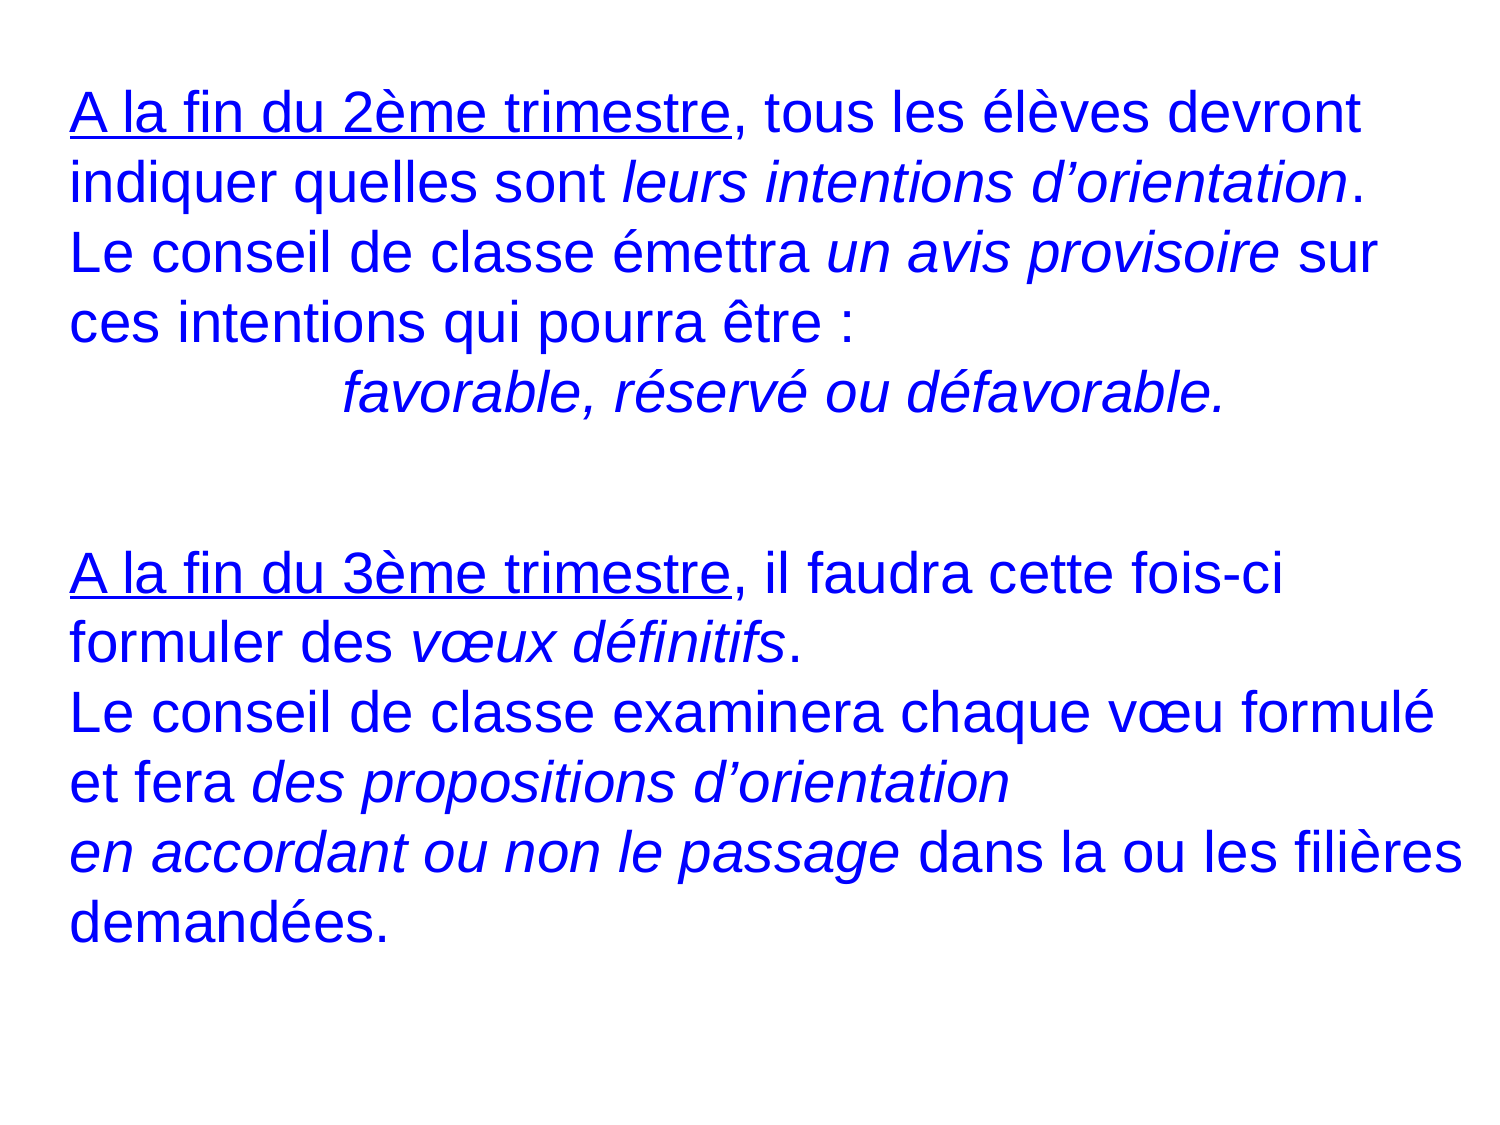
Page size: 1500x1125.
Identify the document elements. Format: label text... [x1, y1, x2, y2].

text_box A la fin du 2ème trimestre, tous les élèves devront indiquer quelles sont leurs intentions d’orientation. Le conseil de classe émettra un avis provisoire sur ces intentions qui pourra être : favorable, réservé ou défavorable. [55, 66, 1500, 432]
text_box A la fin du 3ème trimestre, il faudra cette fois-ci formuler des vœux définitifs. Le conseil de classe examinera chaque vœu formulé et fera des propositions d’orientation en accordant ou non le passage dans la ou les filières demandées. [55, 527, 1500, 963]
